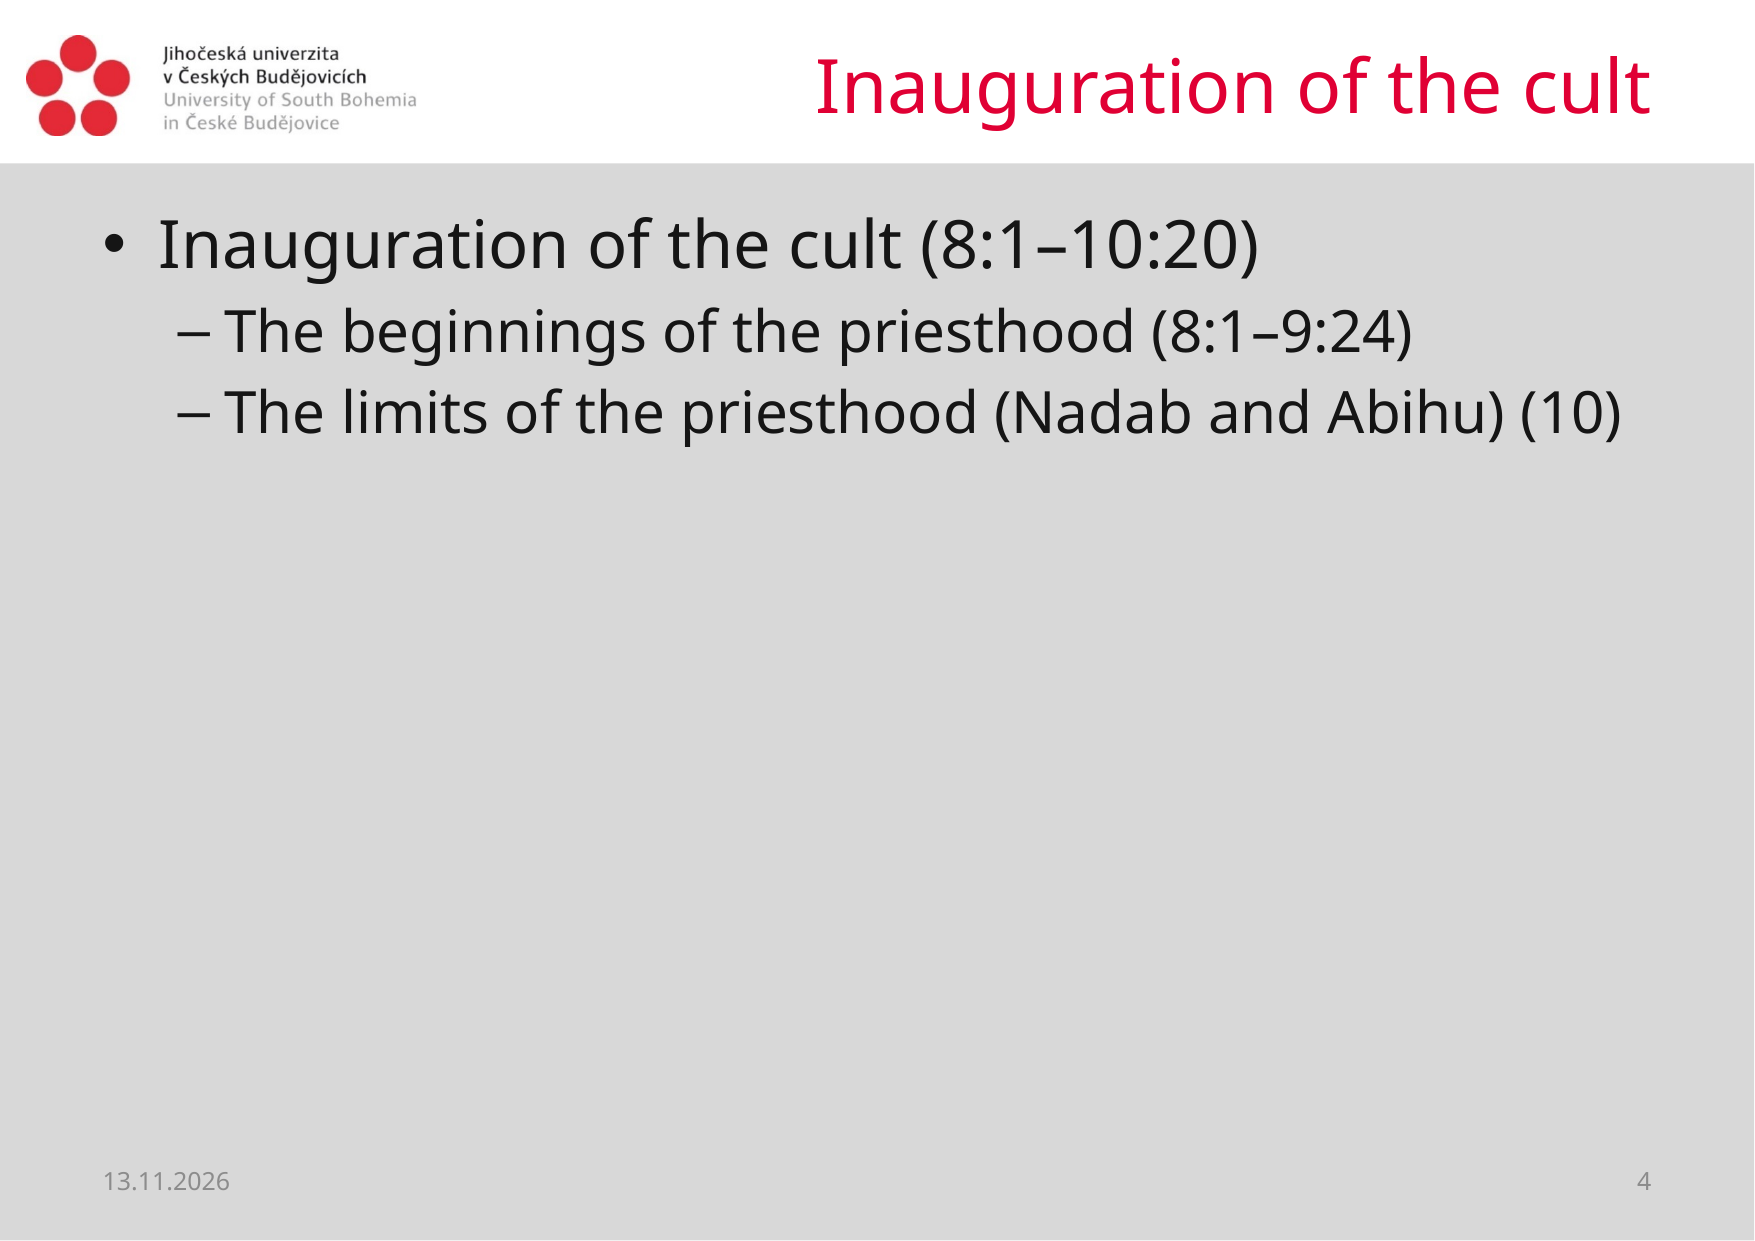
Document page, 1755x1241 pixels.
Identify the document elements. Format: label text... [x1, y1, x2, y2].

list Inauguration of the cult (8:1–10:20) The beginnings of the priesthood (8:1–9:24) The limits of the priesthood (Nadab and Abihu) (10) [87, 194, 1667, 1109]
title Inauguration of the cult [448, 29, 1667, 139]
slide_number 4 [1257, 1149, 1667, 1216]
picture [26, 35, 417, 136]
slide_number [87, 1149, 498, 1216]
